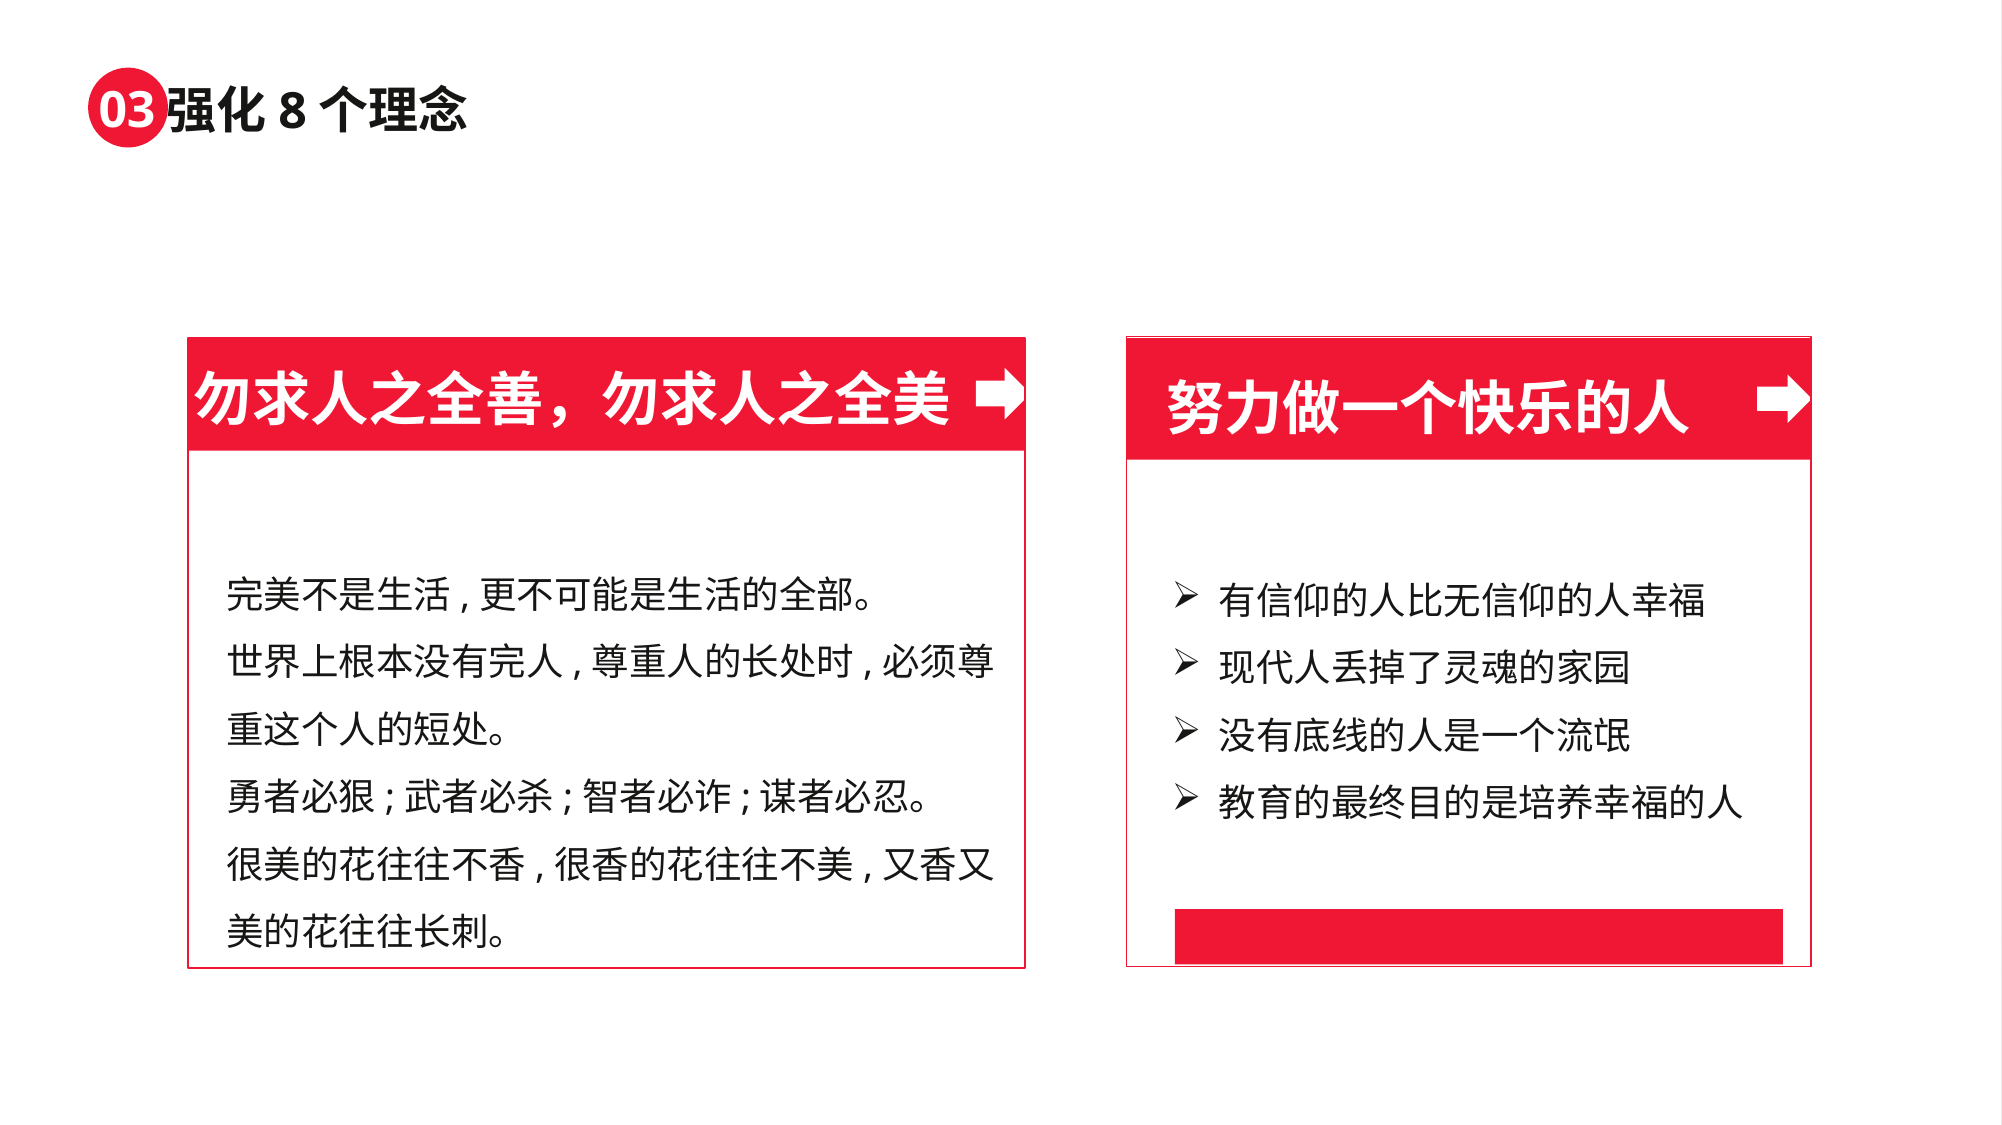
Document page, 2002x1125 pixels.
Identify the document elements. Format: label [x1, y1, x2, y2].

text_box [179, 337, 1031, 969]
text_box [1126, 336, 1813, 967]
